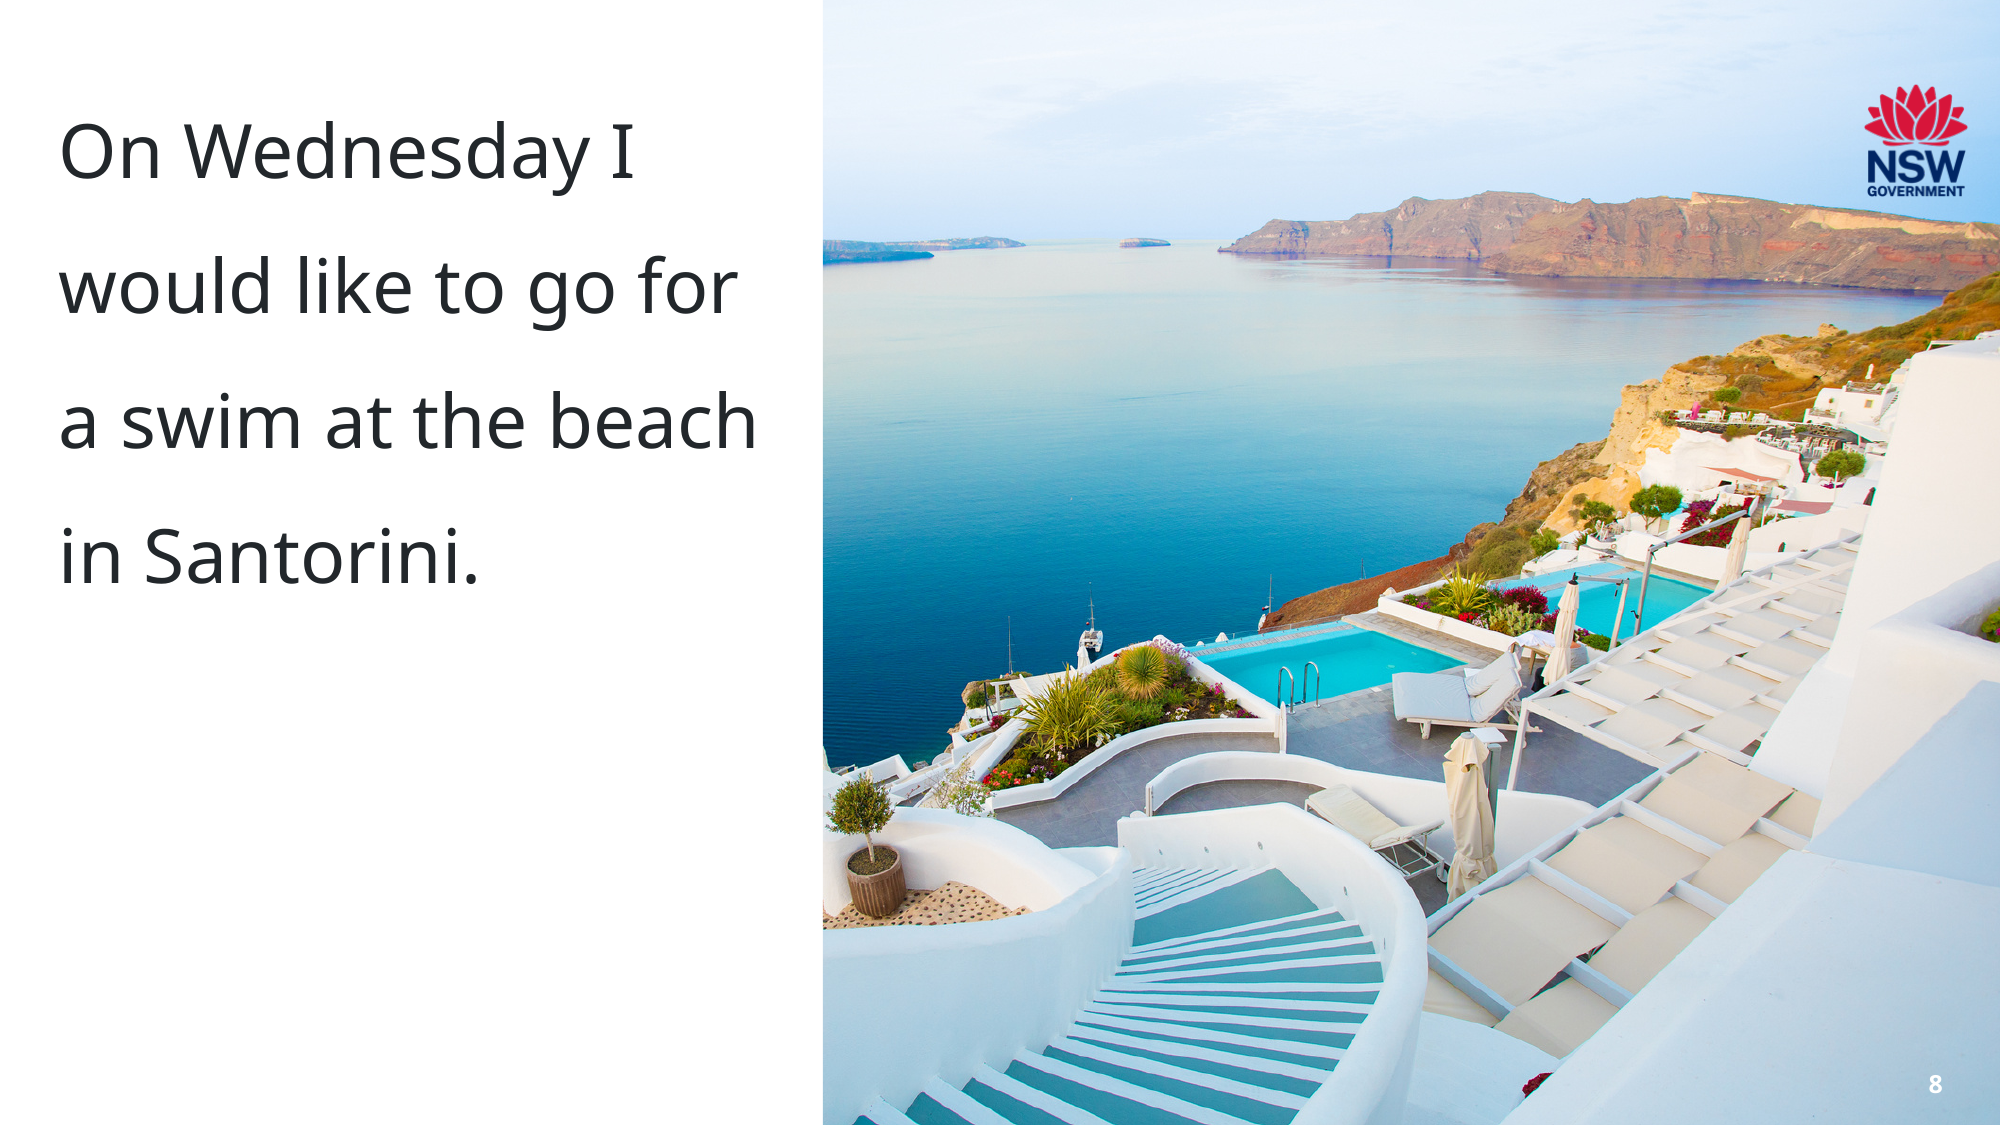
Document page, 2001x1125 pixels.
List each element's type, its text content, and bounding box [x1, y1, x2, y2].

slide_number 8 [1824, 1068, 1943, 1099]
title On Wednesday I would like to go for a swim at the beach in Santorini. [59, 59, 783, 735]
picture [1864, 84, 1968, 197]
text_box [822, 0, 2000, 1125]
